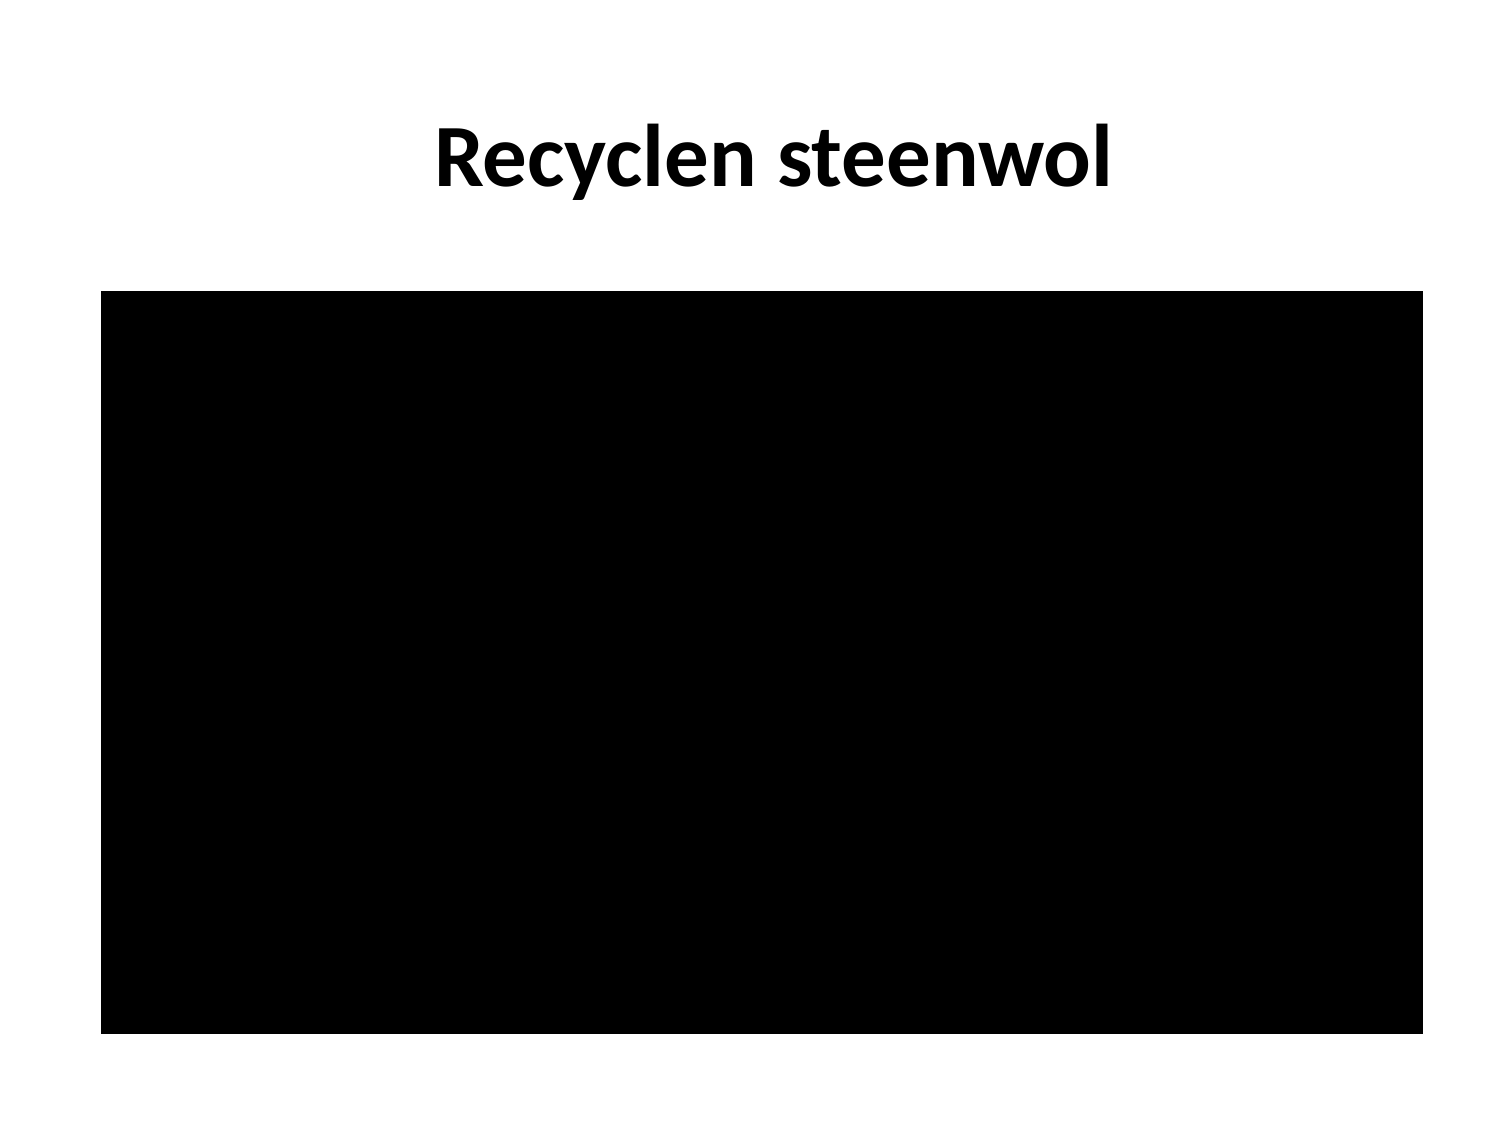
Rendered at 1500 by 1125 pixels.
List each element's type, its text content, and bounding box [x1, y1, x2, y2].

title Recyclen steenwol [159, 90, 1388, 213]
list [100, 290, 1424, 1036]
